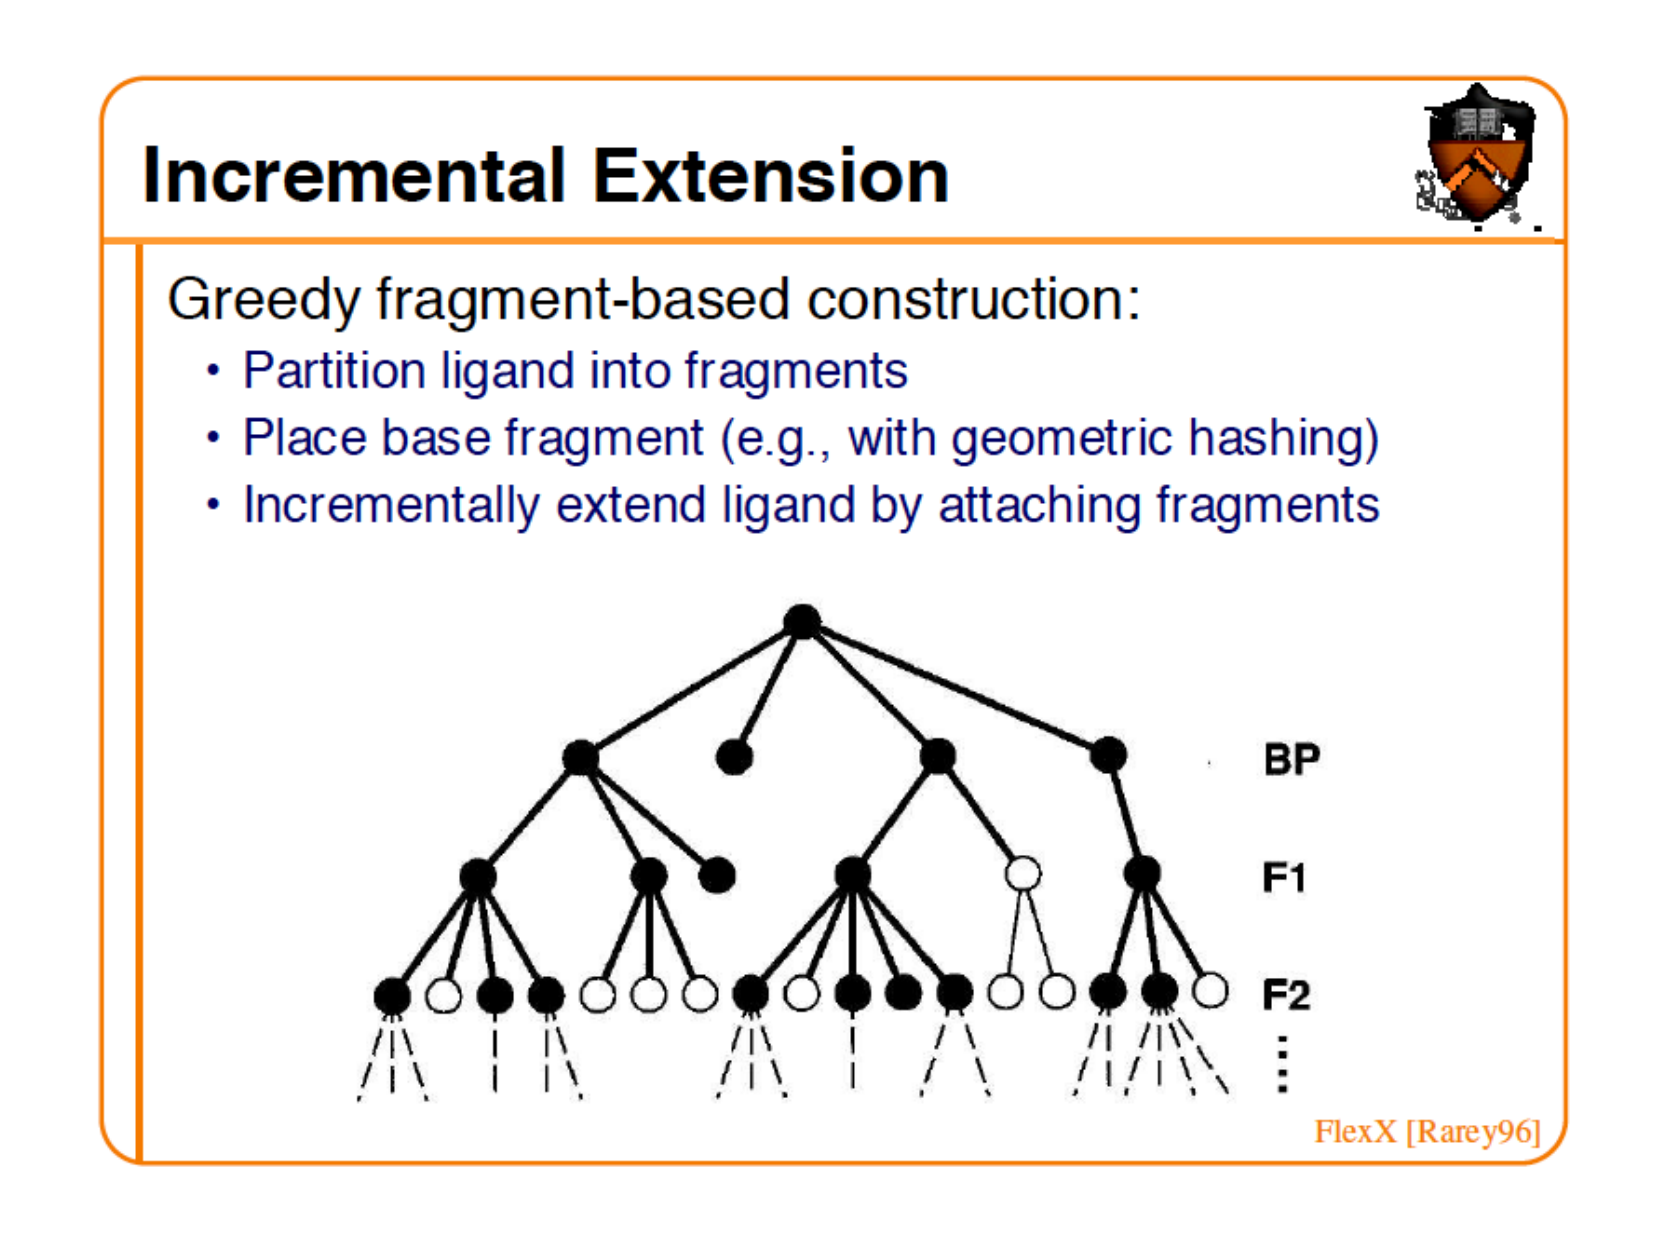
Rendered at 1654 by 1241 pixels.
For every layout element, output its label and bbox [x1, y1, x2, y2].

picture [82, 68, 1583, 1181]
